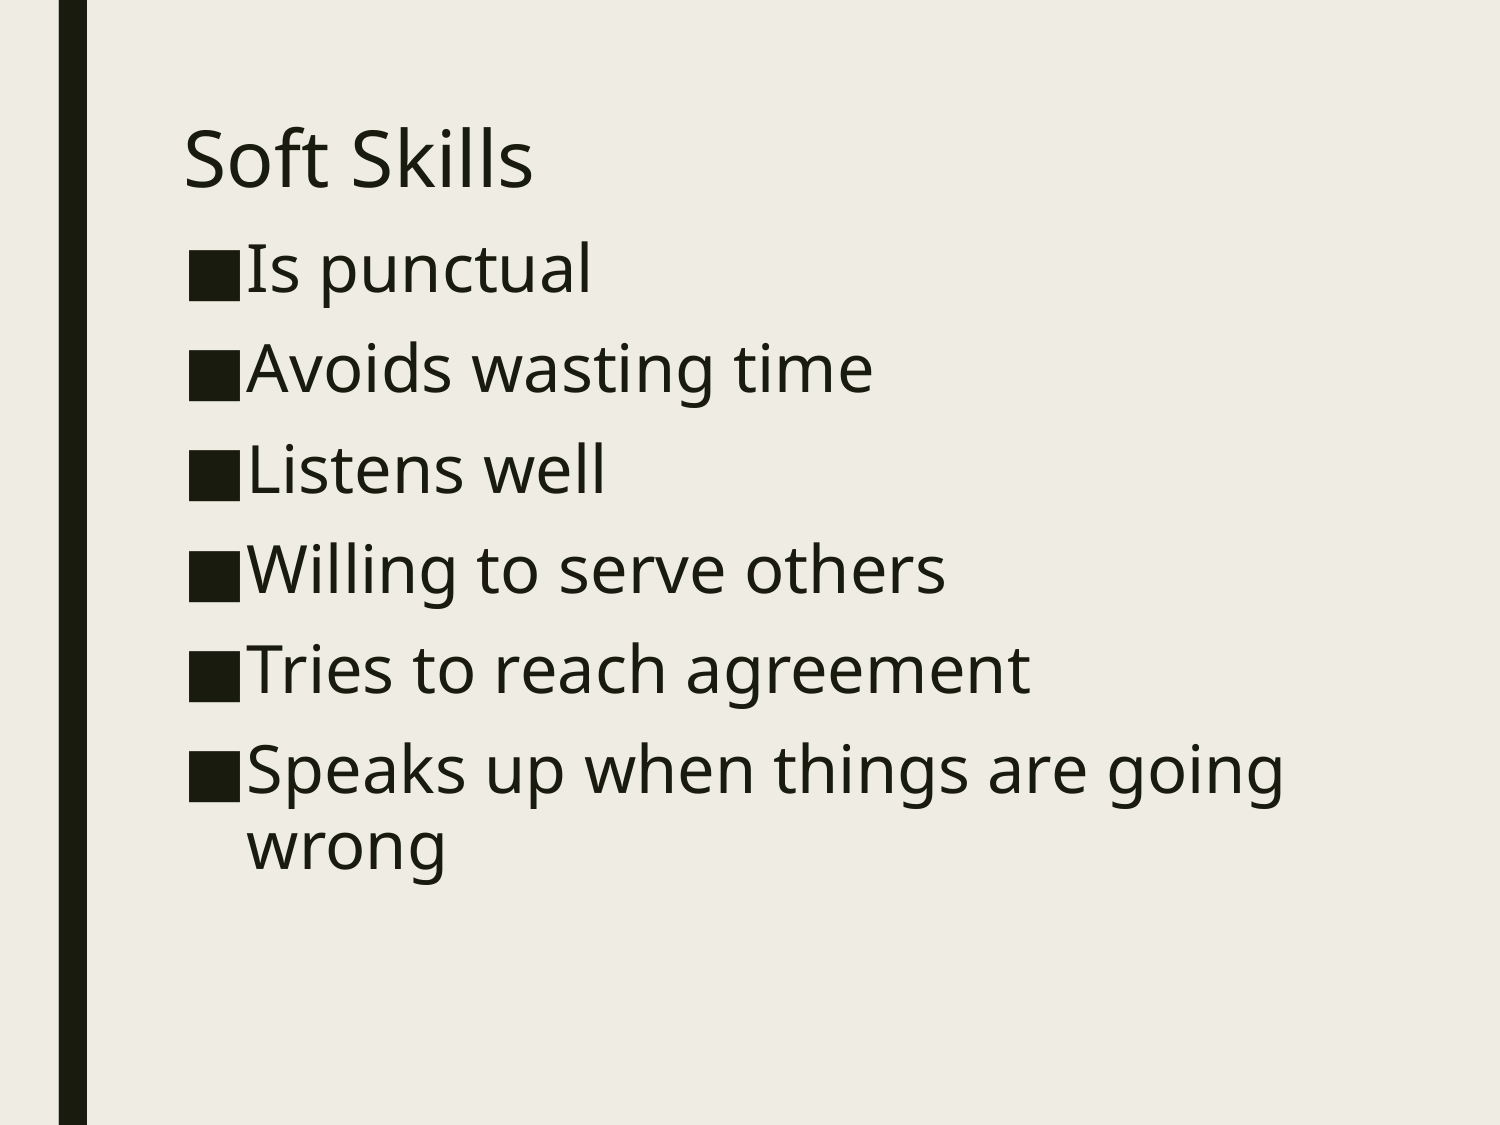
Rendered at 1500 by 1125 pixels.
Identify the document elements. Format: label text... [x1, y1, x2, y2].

list Is punctual Avoids wasting time Listens well Willing to serve others Tries to reach agreement Speaks up when things are going wrong [168, 224, 1351, 963]
title Soft Skills [168, 112, 1351, 213]
